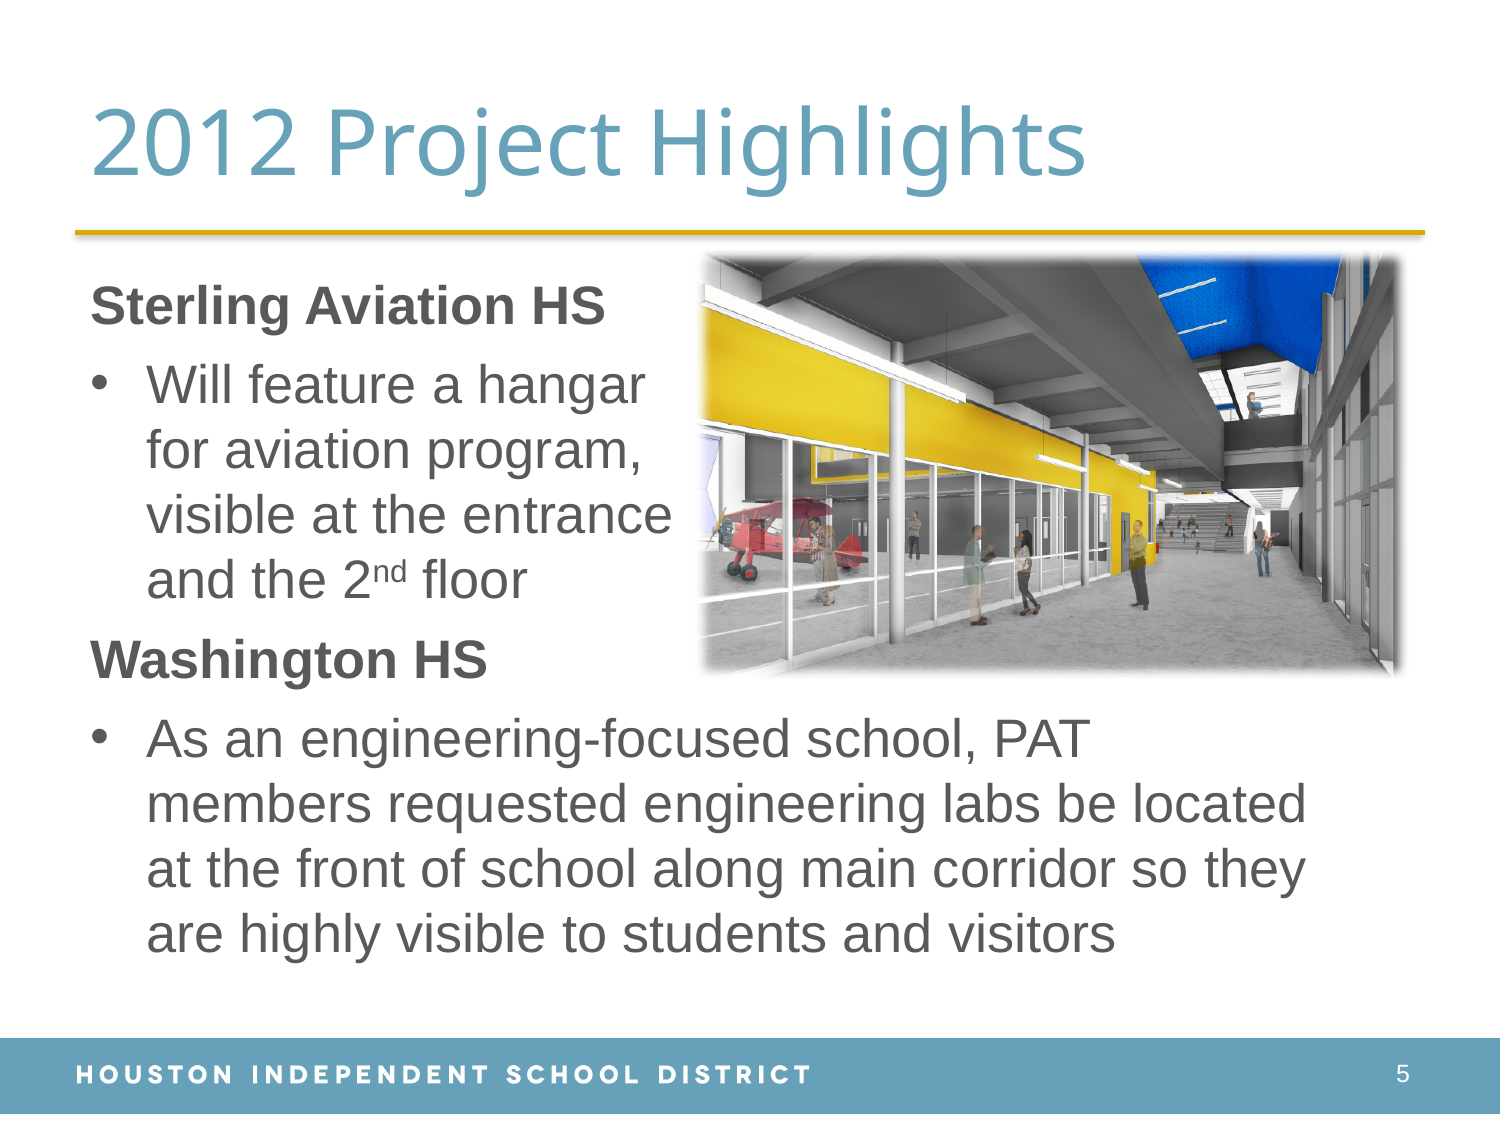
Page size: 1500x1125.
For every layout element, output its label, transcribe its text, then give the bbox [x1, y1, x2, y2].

slide_number 5 [1074, 1042, 1425, 1103]
picture [693, 248, 1409, 681]
list Sterling Aviation HS Will feature a hangar for aviation program, visible at the entrance and the 2nd floor Washington HS As an engineering-focused school, PAT members requested engineering labs be located at the front of school along main corridor so they are highly visible to students and visitors [75, 262, 1346, 1005]
title 2012 Project Highlights [75, 45, 1425, 233]
picture [0, 1038, 1500, 1114]
